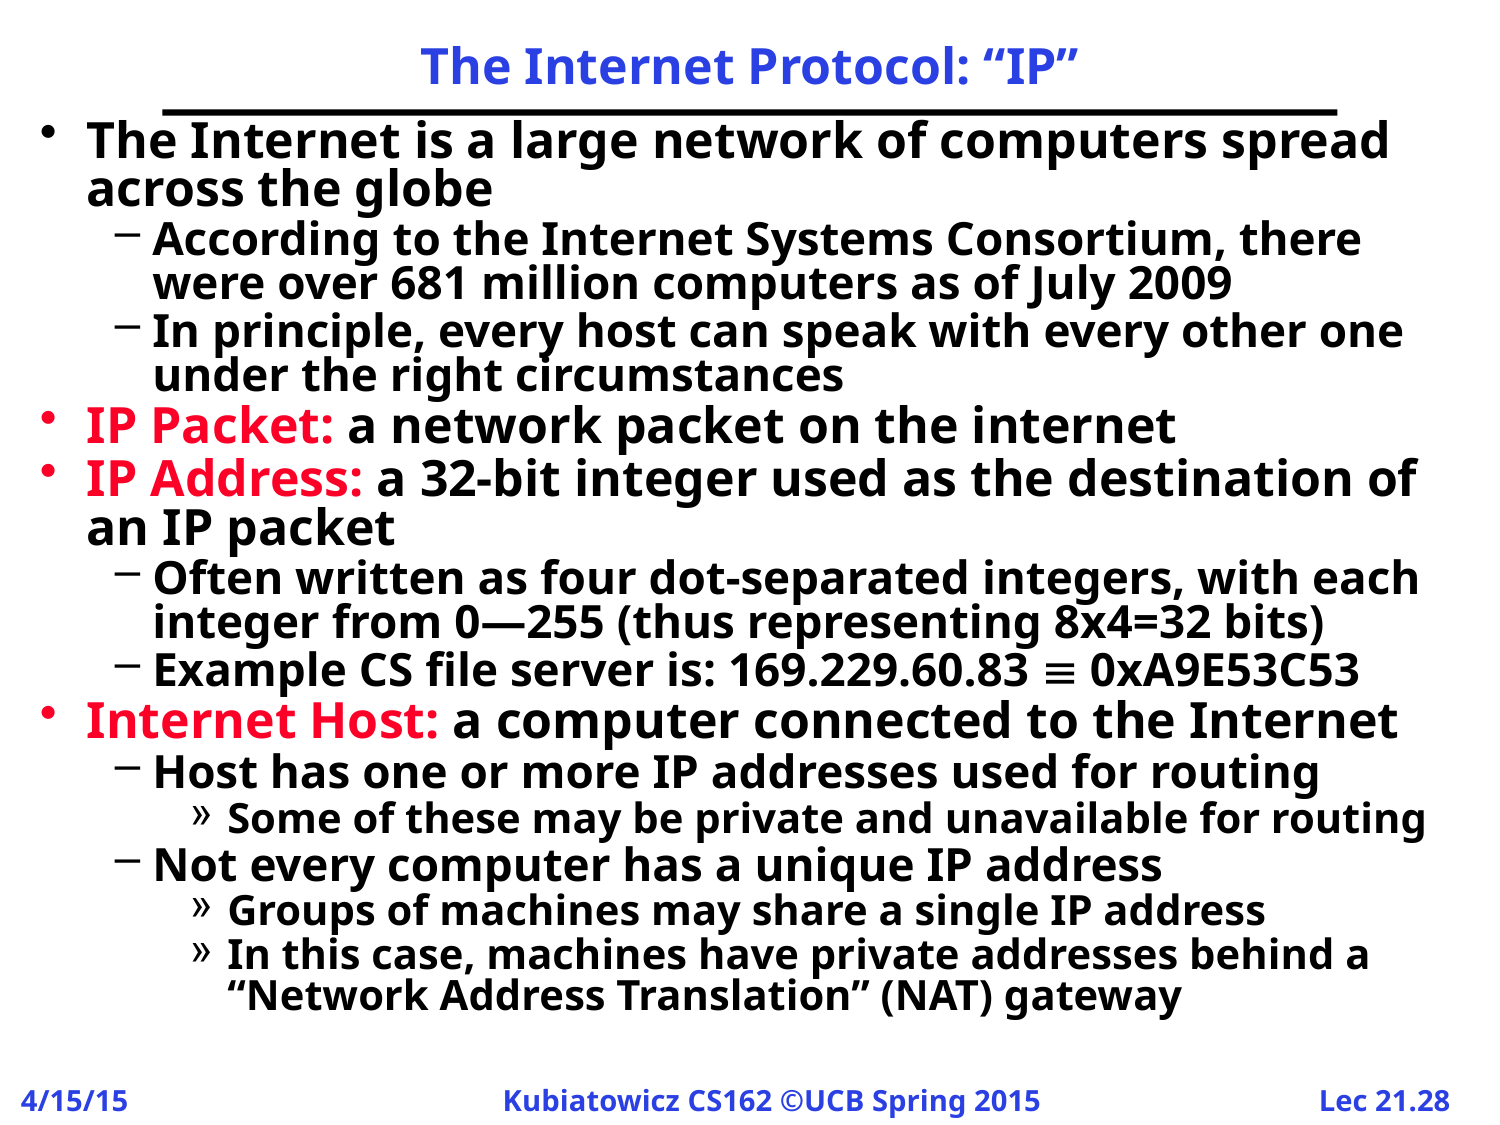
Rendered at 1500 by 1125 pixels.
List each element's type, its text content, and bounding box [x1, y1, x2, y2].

title The Internet Protocol: “IP” [162, 24, 1338, 112]
list The Internet is a large network of computers spread across the globe According to the Internet Systems Consortium, there were over 681 million computers as of July 2009 In principle, every host can speak with every other one under the right circumstances IP Packet: a network packet on the internet IP Address: a 32-bit integer used as the destination of an IP packet Often written as four dot-separated integers, with each integer from 0—255 (thus representing 8x4=32 bits) Example CS file server is: 169.229.60.83  0xA9E53C53 Internet Host: a computer connected to the Internet Host has one or more IP addresses used for routing Some of these may be private and unavailable for routing Not every computer has a unique IP address Groups of machines may share a single IP address In this case, machines have private addresses behind a “Network Address Translation” (NAT) gateway [24, 112, 1475, 1100]
